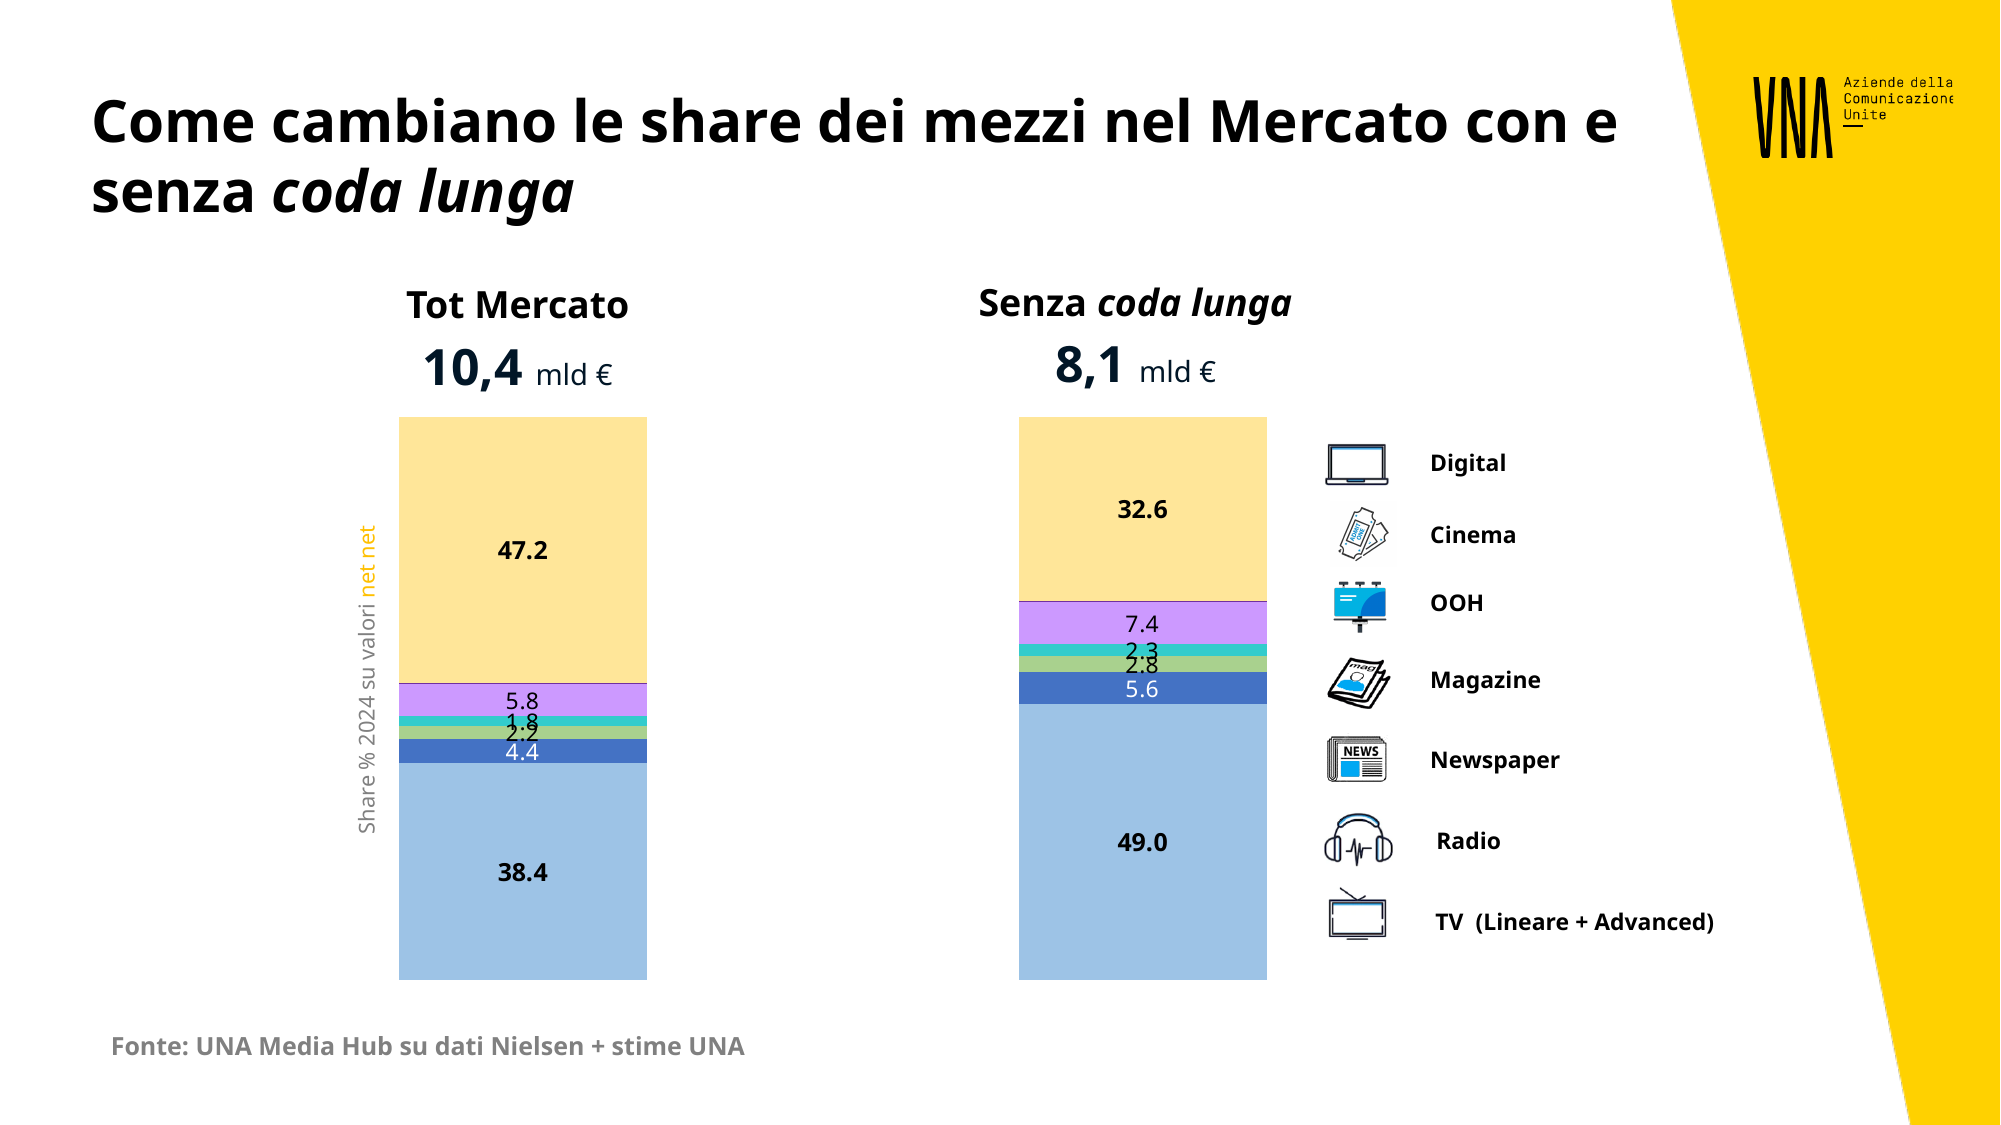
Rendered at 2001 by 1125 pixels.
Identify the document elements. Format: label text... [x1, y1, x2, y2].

text_box Fonte: UNA Media Hub su dati Nielsen + stime UNA [96, 1022, 762, 1068]
text_box 8,1 mld € [1021, 346, 1250, 392]
text_box OOH [1473, 581, 1612, 624]
text_box Senza coda lunga [923, 279, 1348, 346]
picture [1317, 436, 1391, 488]
text_box Magazine [1473, 658, 1612, 701]
picture [1322, 880, 1391, 946]
picture [1330, 501, 1396, 567]
picture [1330, 577, 1390, 637]
text_box 10,4 mld € [403, 348, 633, 392]
picture [1316, 804, 1397, 870]
text_box Tot Mercato [360, 281, 676, 348]
chart [193, 392, 1473, 1001]
picture [1671, 0, 2000, 1125]
text_box Come cambiano le share dei mezzi nel Mercato con e senza coda lunga [76, 76, 1652, 232]
text_box Radio [1473, 819, 1538, 862]
text_box TV (Lineare + Advanced) [1473, 899, 1671, 942]
text_box Cinema [1473, 513, 1612, 556]
picture [1312, 725, 1396, 788]
text_box Digital [1473, 441, 1612, 484]
picture [1314, 646, 1399, 716]
text_box Newspaper [1473, 738, 1612, 781]
